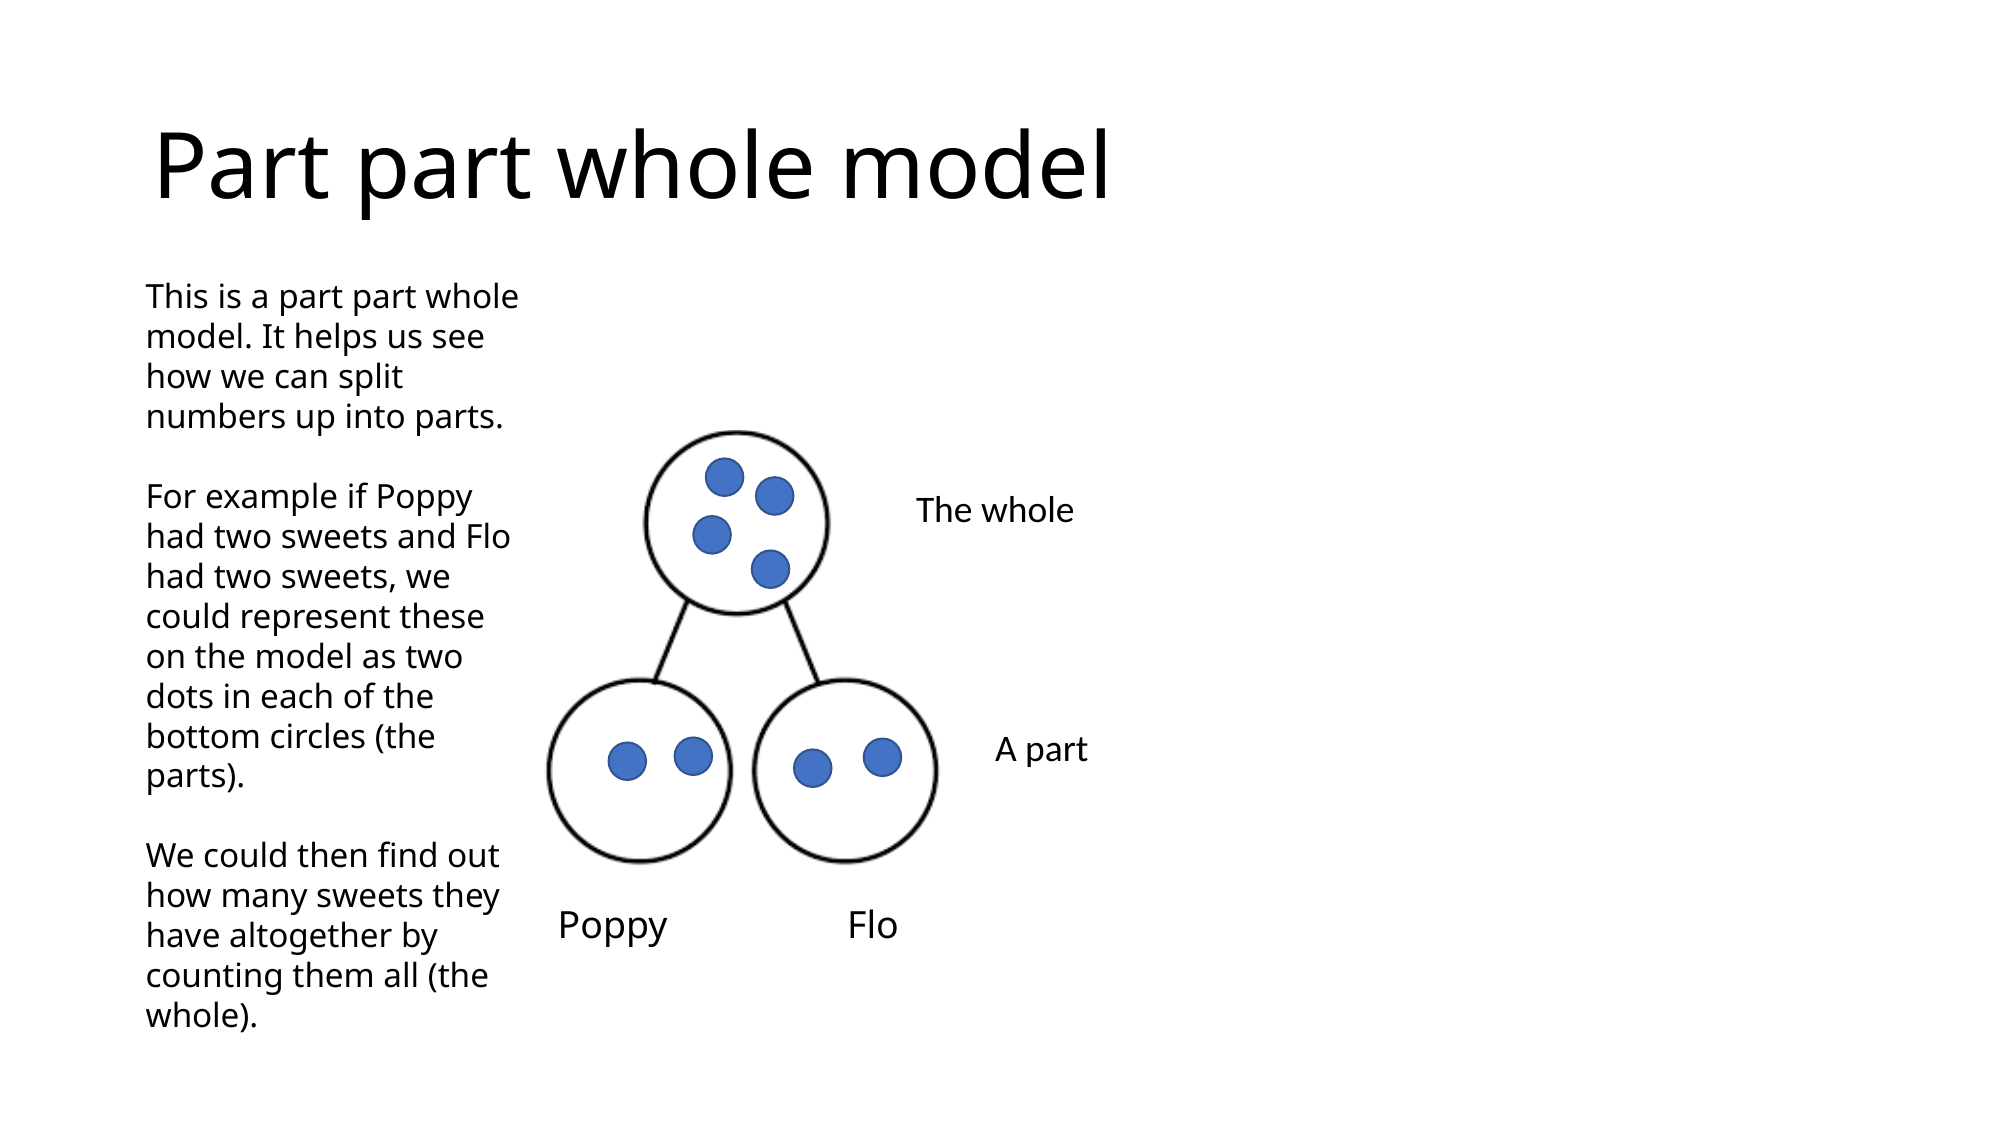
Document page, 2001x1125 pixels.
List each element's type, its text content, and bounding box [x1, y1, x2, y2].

text_box Poppy [542, 895, 694, 954]
text_box This is a part part whole model. It helps us see how we can split numbers up into parts. For example if Poppy had two sweets and Flo had two sweets, we could represent these on the model as two dots in each of the bottom circles (the parts). We could then find out how many sweets they have altogether by counting them all (the whole). [130, 268, 543, 1042]
text_box Flo [832, 895, 914, 954]
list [529, 429, 1471, 895]
title Part part whole model [137, 59, 1863, 278]
